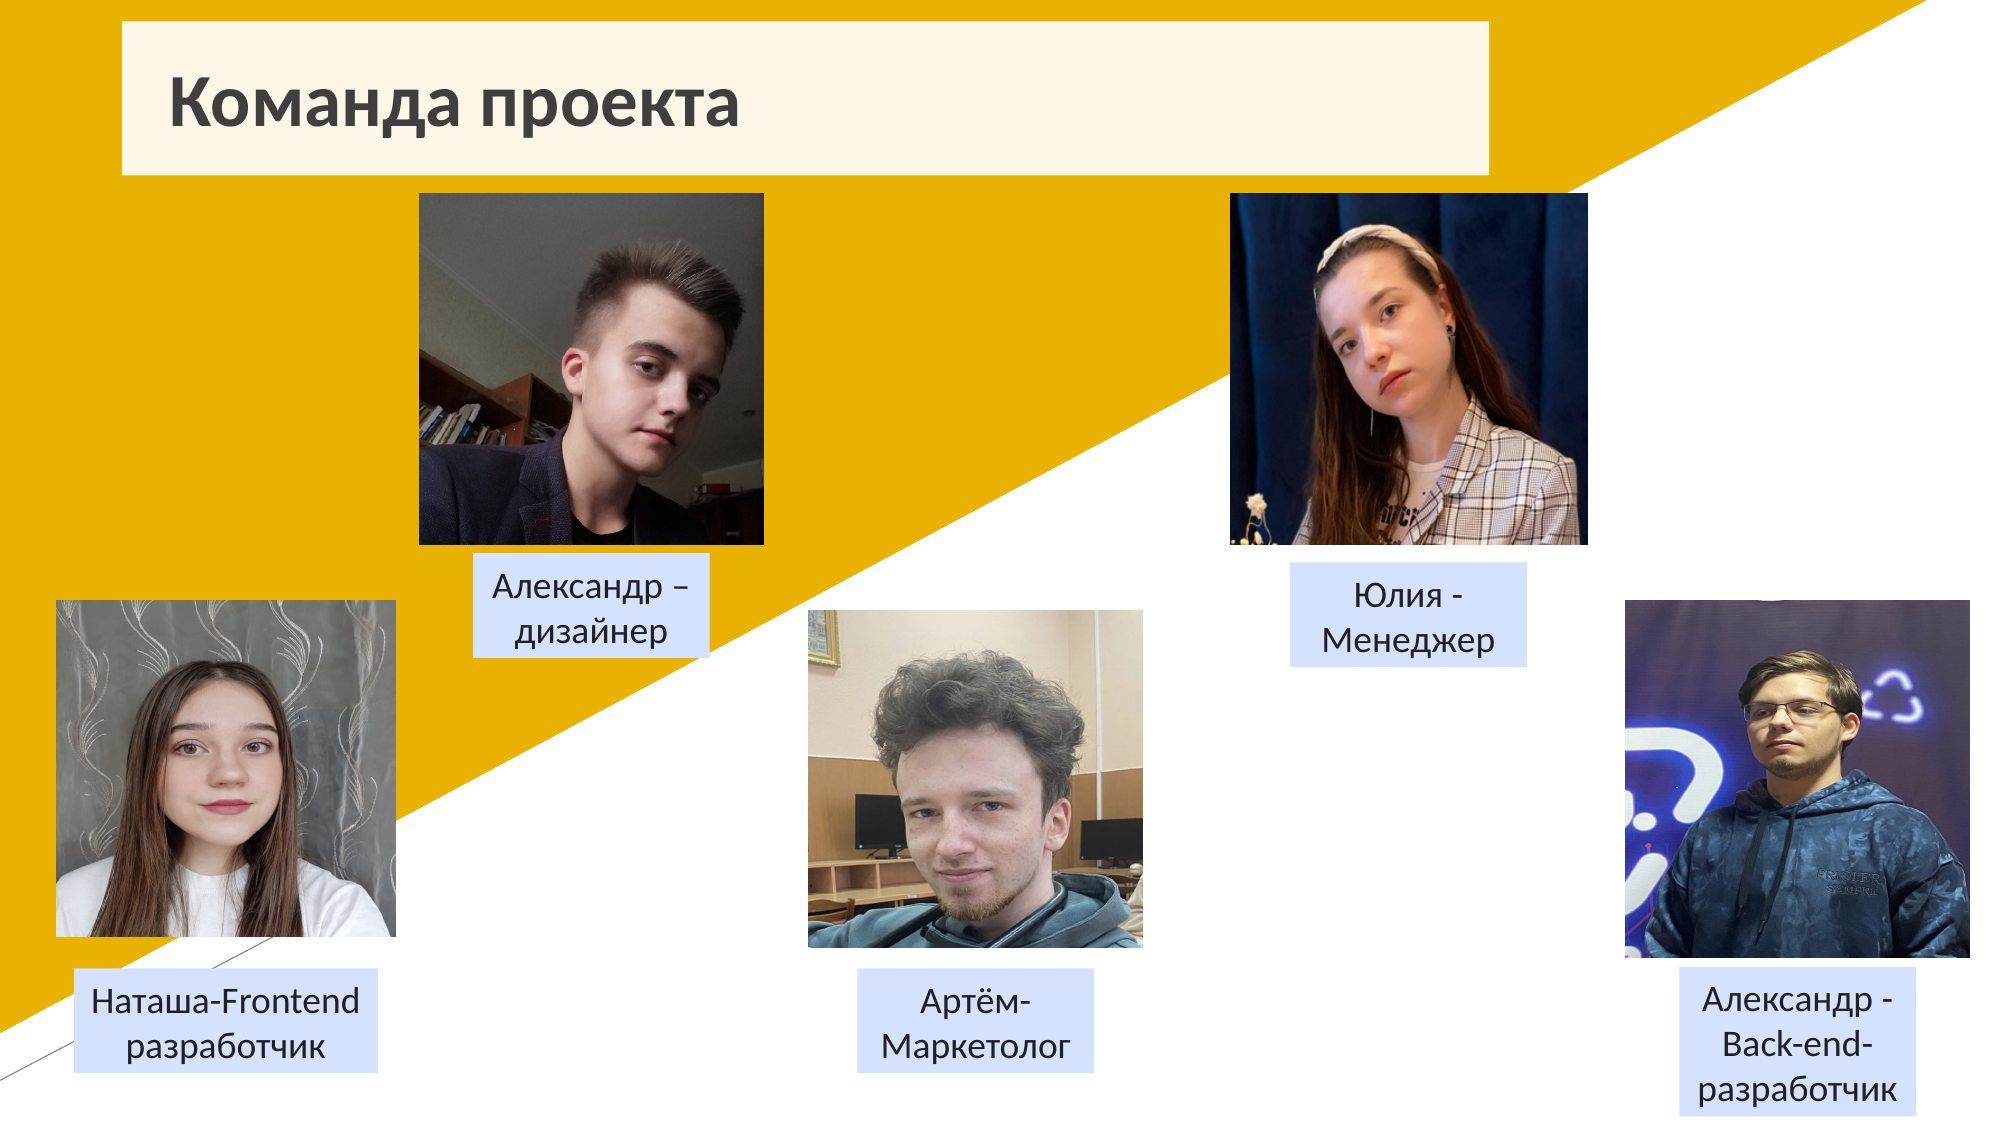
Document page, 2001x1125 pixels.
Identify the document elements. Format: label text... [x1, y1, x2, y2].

title Команда проекта [122, 21, 1490, 176]
picture [1230, 193, 1588, 545]
text_box Юлия - Менеджер [1290, 562, 1527, 668]
text_box Александр - Back-end- разработчик [1679, 966, 1916, 1117]
picture [56, 600, 396, 937]
picture [1625, 600, 1970, 959]
picture [808, 610, 1143, 948]
picture [419, 193, 764, 545]
text_box Александр –дизайнер [473, 553, 710, 658]
text_box Артём-Маркетолог [857, 968, 1094, 1074]
text_box Наташа-Frontend разработчик [73, 968, 378, 1074]
